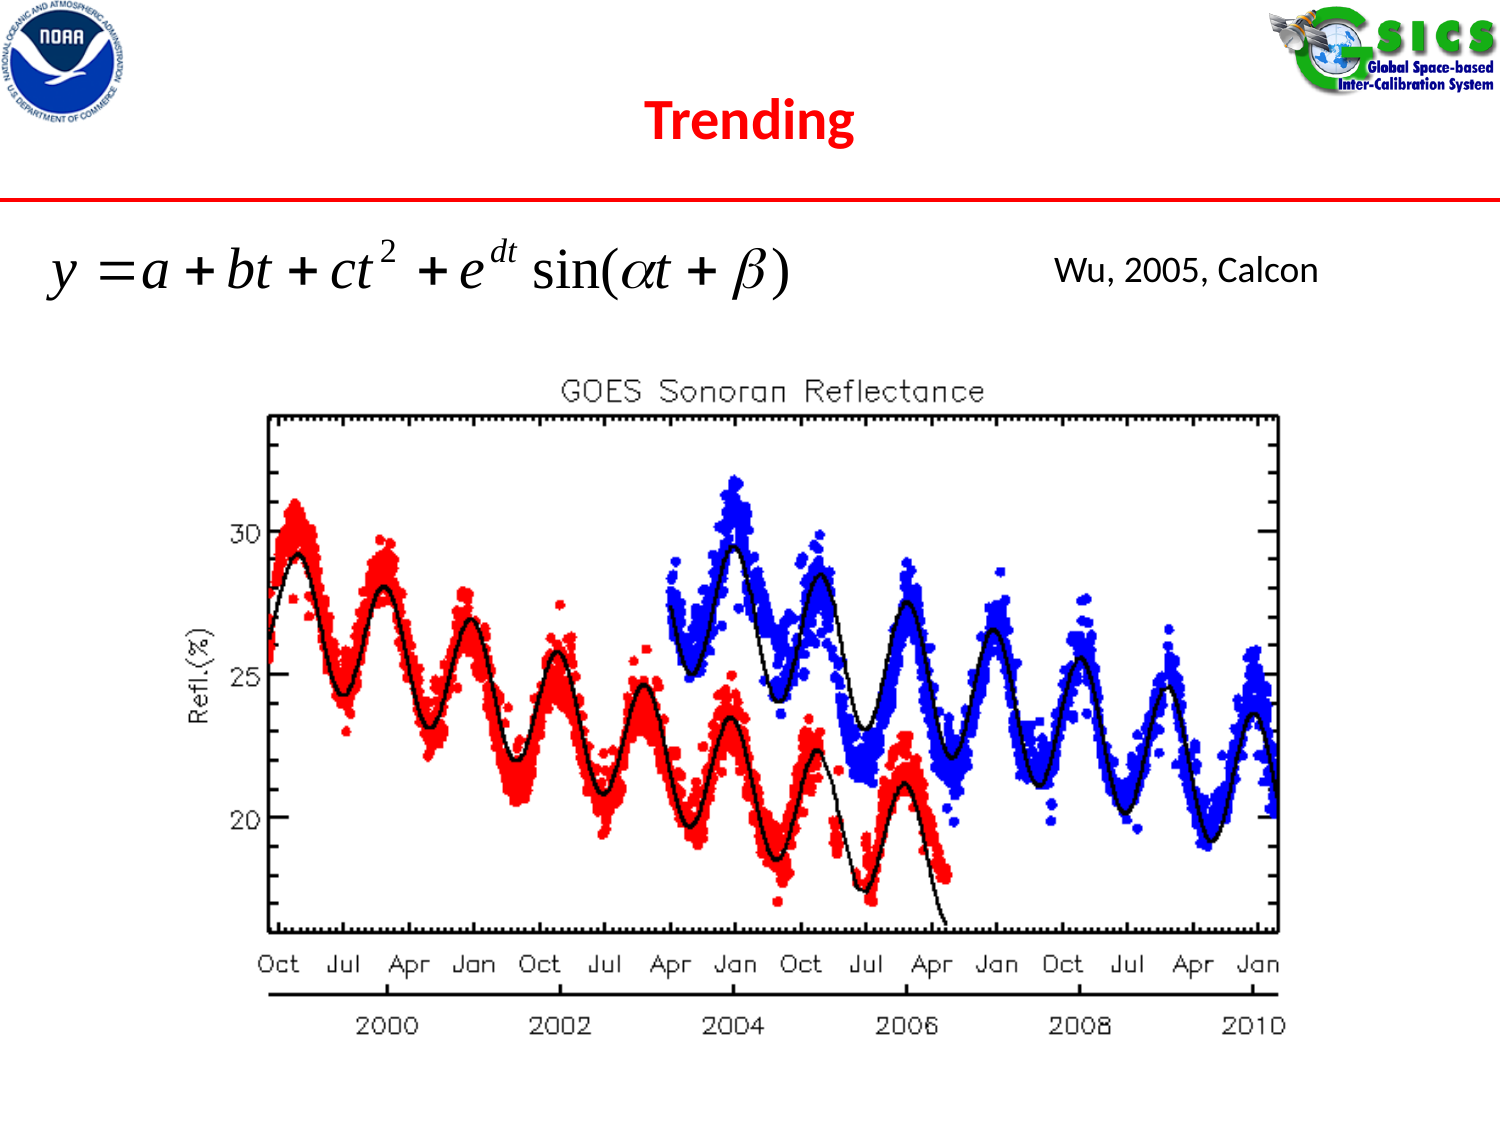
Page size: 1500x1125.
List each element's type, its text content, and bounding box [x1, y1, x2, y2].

picture [1262, 1, 1500, 97]
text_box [37, 224, 800, 313]
title Trending [75, 45, 1425, 188]
picture [0, 1, 125, 124]
text_box Wu, 2005, Calcon [1039, 237, 1335, 298]
picture [149, 349, 1338, 1038]
